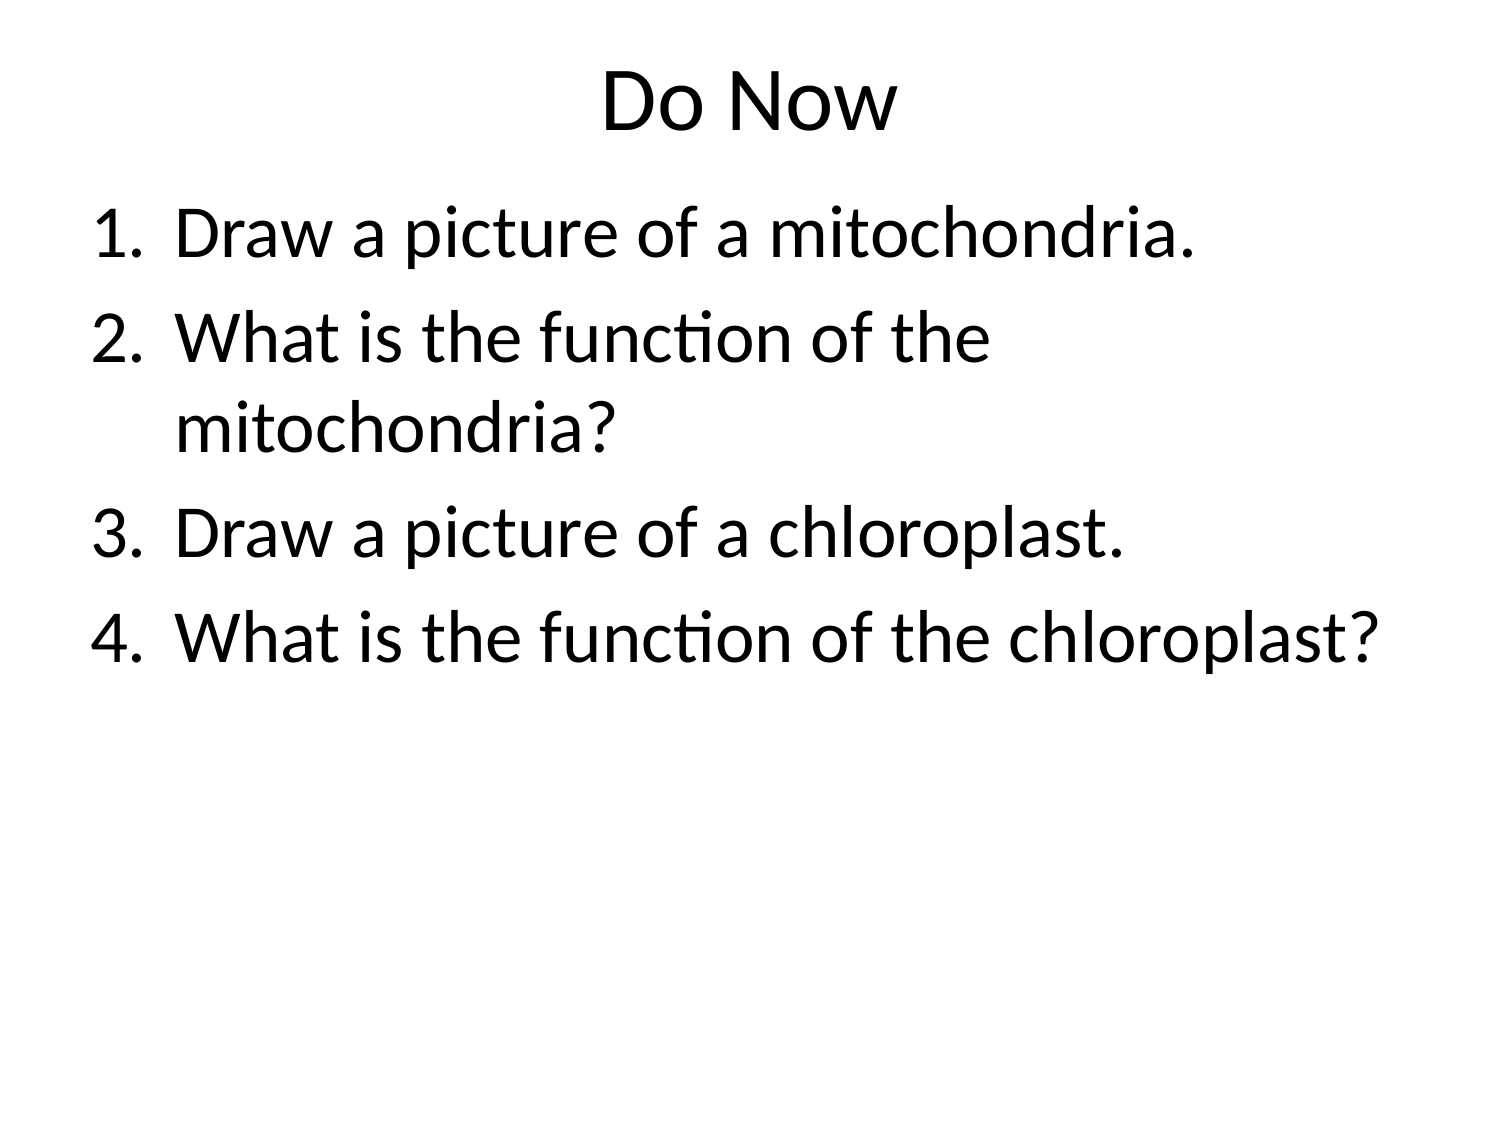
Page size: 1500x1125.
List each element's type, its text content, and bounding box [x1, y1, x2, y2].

title Do Now [75, 0, 1425, 174]
list Draw a picture of a mitochondria. What is the function of the mitochondria? Draw a picture of a chloroplast. What is the function of the chloroplast? [75, 174, 1425, 1088]
